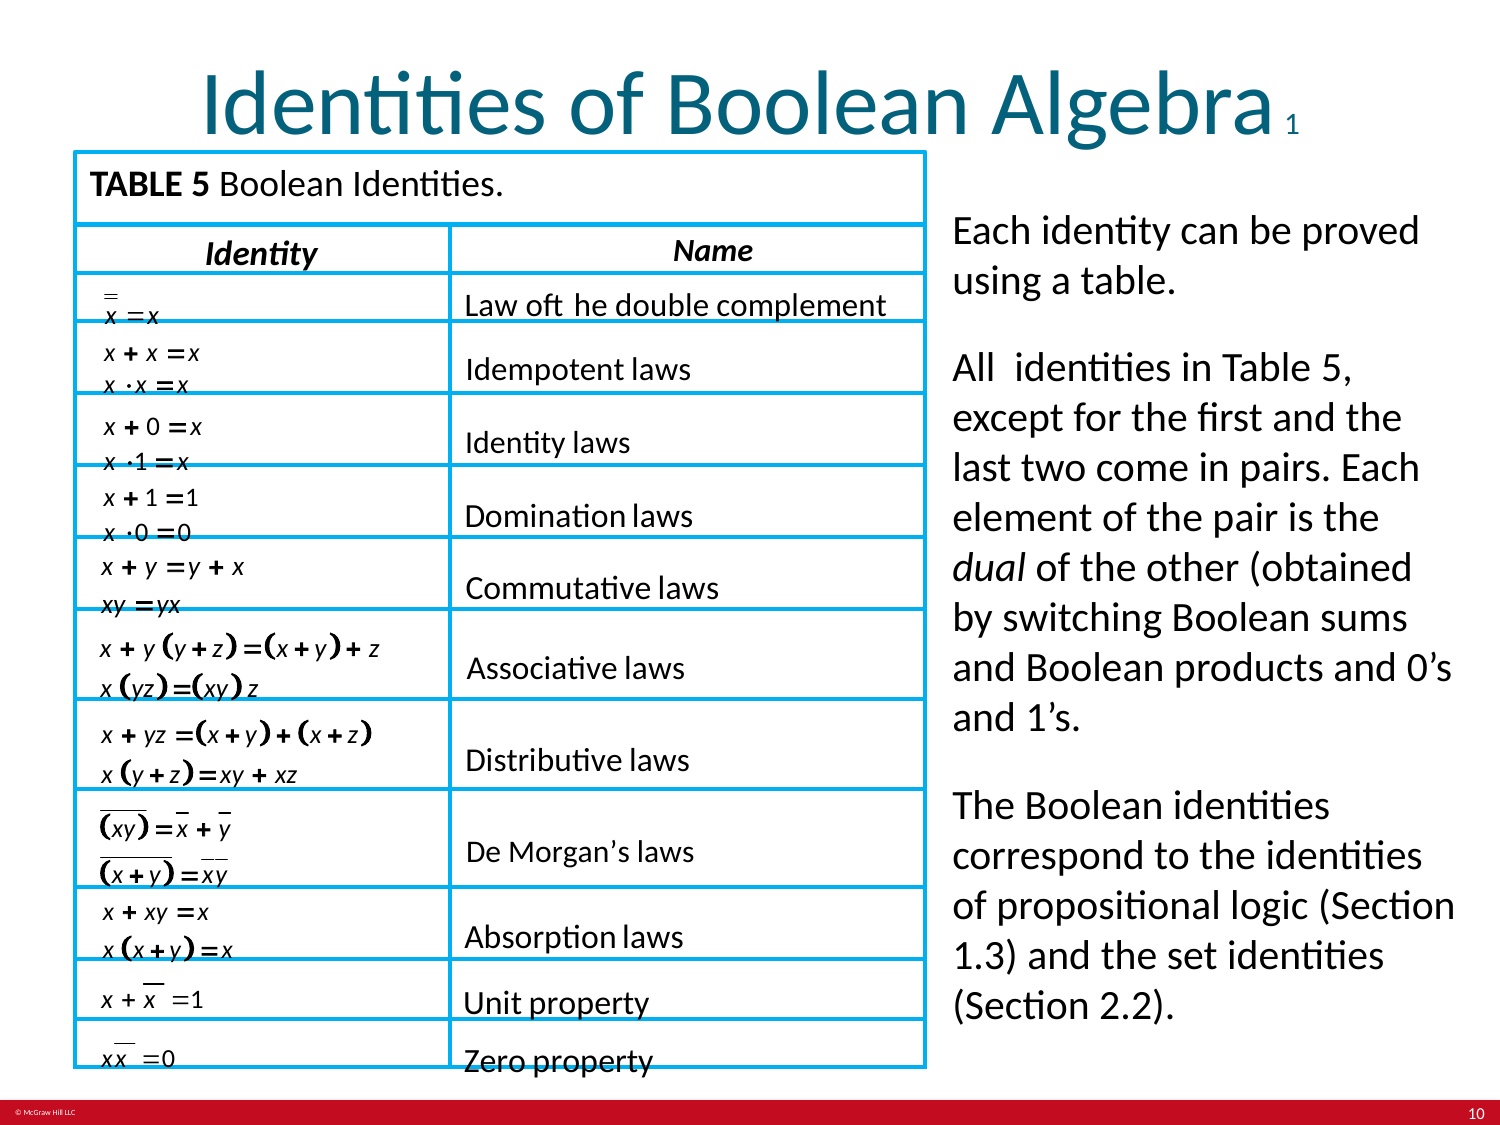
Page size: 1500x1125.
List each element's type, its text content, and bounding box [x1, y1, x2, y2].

table_cell [77, 467, 93, 535]
table_cell [452, 701, 923, 787]
text_box 10 [1424, 1099, 1500, 1125]
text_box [461, 648, 693, 697]
table_cell [206, 467, 448, 535]
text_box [463, 833, 701, 876]
table_cell [452, 467, 923, 535]
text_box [458, 1043, 661, 1090]
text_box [461, 495, 701, 545]
table_cell [77, 611, 91, 697]
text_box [461, 568, 726, 617]
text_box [461, 285, 894, 334]
table_cell [77, 961, 93, 1017]
table_cell [206, 539, 448, 607]
table_cell [77, 275, 448, 319]
table_cell [452, 323, 923, 391]
table_cell [255, 611, 448, 697]
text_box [100, 288, 166, 334]
title Identities of Boolean Algebra 1 [0, 0, 1500, 195]
list Each identity can be proved using a table. All identities in Table 5, except for the first and the last two come in pairs. Each element of the pair is the dual of the other (obtained by switching Boolean sums and Boolean products and 0’s and 1’s. The Boolean identities correspond to the identities of propositional logic (Section 1.3) and the set identities (Section 2.2). [937, 195, 1478, 1038]
table_cell [452, 791, 923, 885]
table_cell [452, 889, 923, 957]
table_cell [452, 539, 923, 607]
table_cell [379, 701, 448, 787]
table_cell [238, 791, 448, 885]
table_cell [241, 889, 448, 957]
table_cell [212, 961, 448, 1017]
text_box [668, 233, 761, 270]
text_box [96, 548, 251, 626]
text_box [96, 977, 208, 1023]
table_cell [452, 961, 923, 1017]
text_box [462, 350, 697, 398]
table_cell [452, 275, 923, 319]
table_header [77, 226, 448, 271]
table_cell [77, 701, 91, 787]
table_cell [452, 395, 923, 463]
table_cell [171, 323, 448, 391]
table_cell [77, 323, 95, 391]
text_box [459, 986, 656, 1033]
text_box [97, 895, 239, 974]
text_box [458, 917, 690, 966]
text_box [94, 627, 387, 712]
table_cell [77, 889, 92, 957]
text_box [199, 232, 326, 281]
list TABLE 5 Boolean Identities. [75, 152, 925, 222]
table_header [452, 226, 923, 271]
table_cell [77, 1021, 448, 1065]
table_cell [452, 1021, 463, 1065]
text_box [98, 480, 202, 547]
table_cell [77, 791, 95, 885]
table_cell [211, 395, 448, 463]
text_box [96, 805, 237, 894]
table_cell [77, 395, 93, 463]
table_cell [77, 539, 93, 607]
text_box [96, 1037, 180, 1082]
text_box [462, 740, 697, 788]
table_cell [452, 611, 923, 697]
table_cell [651, 1021, 923, 1065]
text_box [462, 423, 638, 470]
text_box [98, 408, 209, 488]
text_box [98, 335, 206, 408]
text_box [96, 714, 375, 797]
